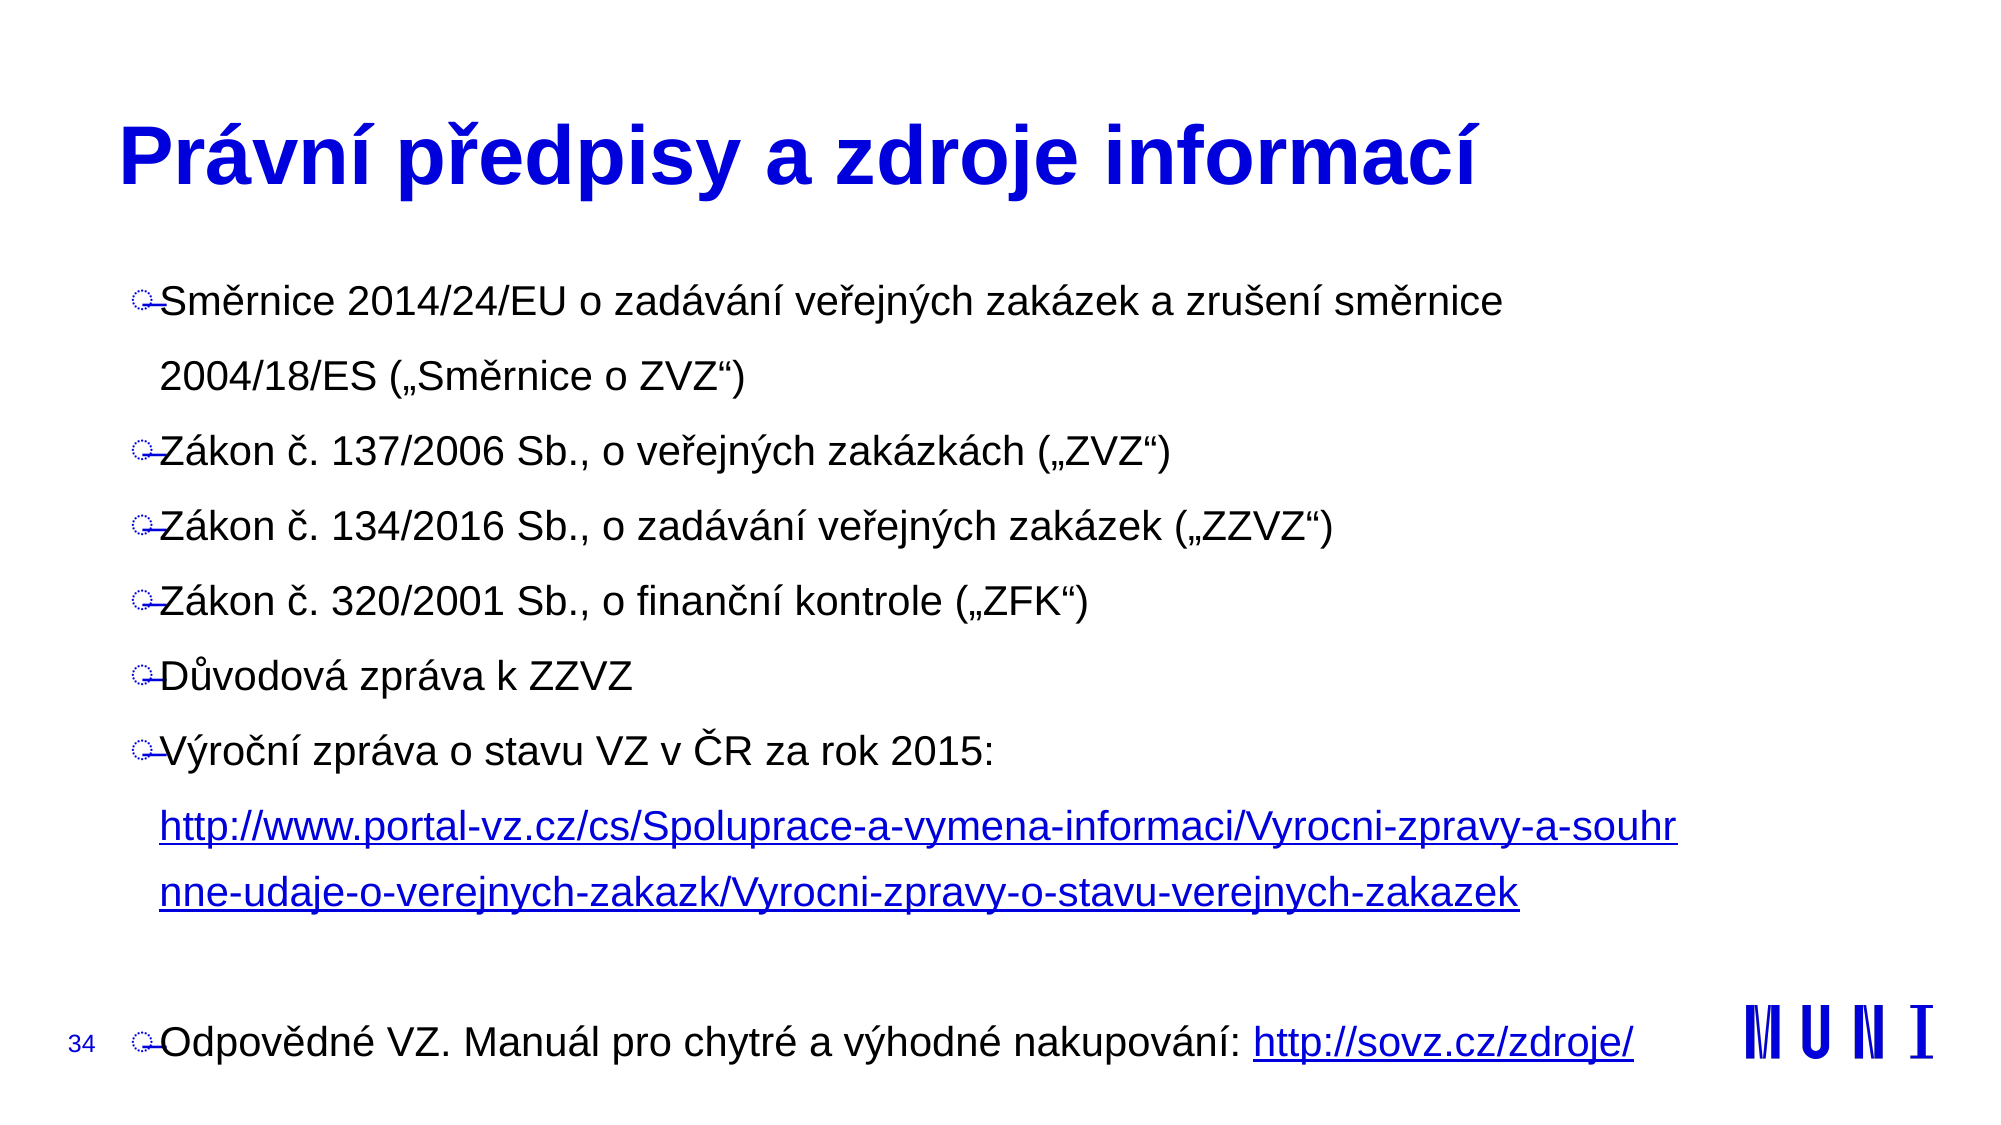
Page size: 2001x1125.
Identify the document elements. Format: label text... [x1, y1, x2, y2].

list Směrnice 2014/24/EU o zadávání veřejných zakázek a zrušení směrnice 2004/18/ES („Směrnice o ZVZ“) Zákon č. 137/2006 Sb., o veřejných zakázkách („ZVZ“) Zákon č. 134/2016 Sb., o zadávání veřejných zakázek („ZZVZ“) Zákon č. 320/2001 Sb., o finanční kontrole („ZFK“) Důvodová zpráva k ZZVZ Výroční zpráva o stavu VZ v ČR za rok 2015: http://www.portal-vz.cz/cs/Spoluprace-a-vymena-informaci/Vyrocni-zpravy-a-souhrnne-udaje-o-verejnych-zakazk/Vyrocni-zpravy-o-stavu-verejnych-zakazek Odpovědné VZ. Manuál pro chytré a výhodné nakupování: http://sovz.cz/zdroje/ [118, 248, 1683, 1006]
picture [1746, 1005, 1933, 1059]
slide_number 34 [67, 1021, 110, 1063]
title Právní předpisy a zdroje informací [118, 118, 1883, 193]
